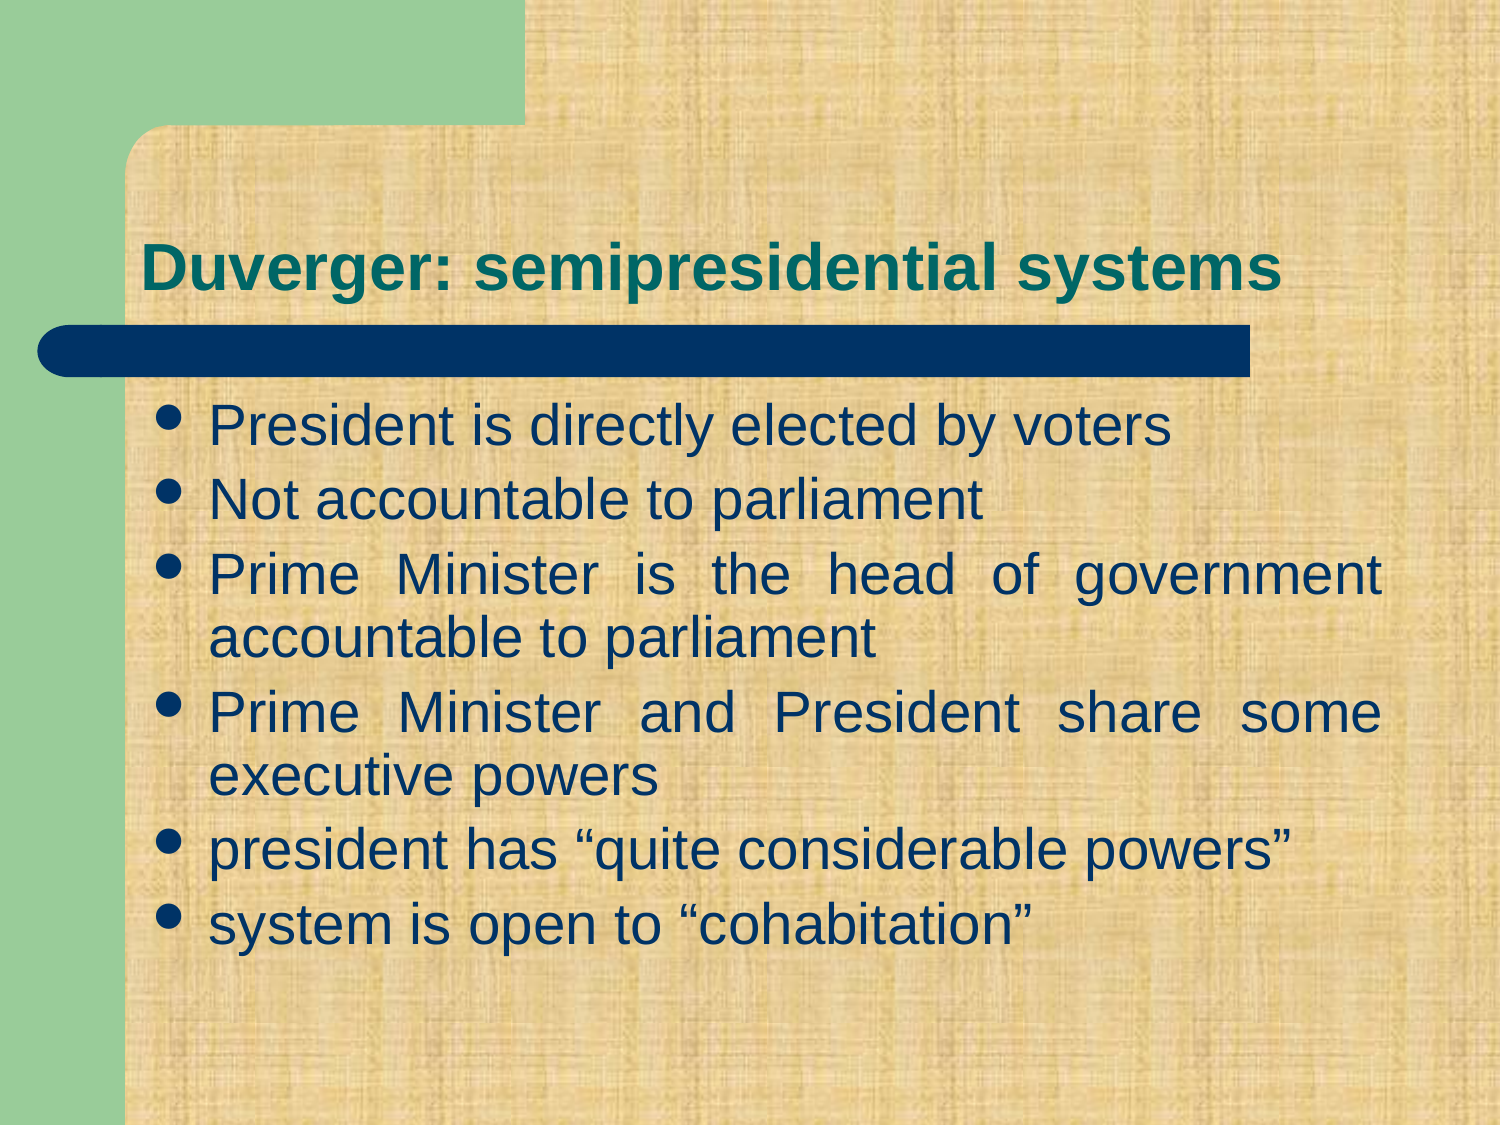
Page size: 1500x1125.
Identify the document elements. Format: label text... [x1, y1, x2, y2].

title Duverger: semipresidential systems [125, 125, 1425, 313]
list President is directly elected by voters Not accountable to parliament Prime Minister is the head of government accountable to parliament Prime Minister and President share some executive powers president has “quite considerable powers” system is open to “cohabitation” [137, 387, 1400, 999]
picture [125, 0, 1500, 1125]
